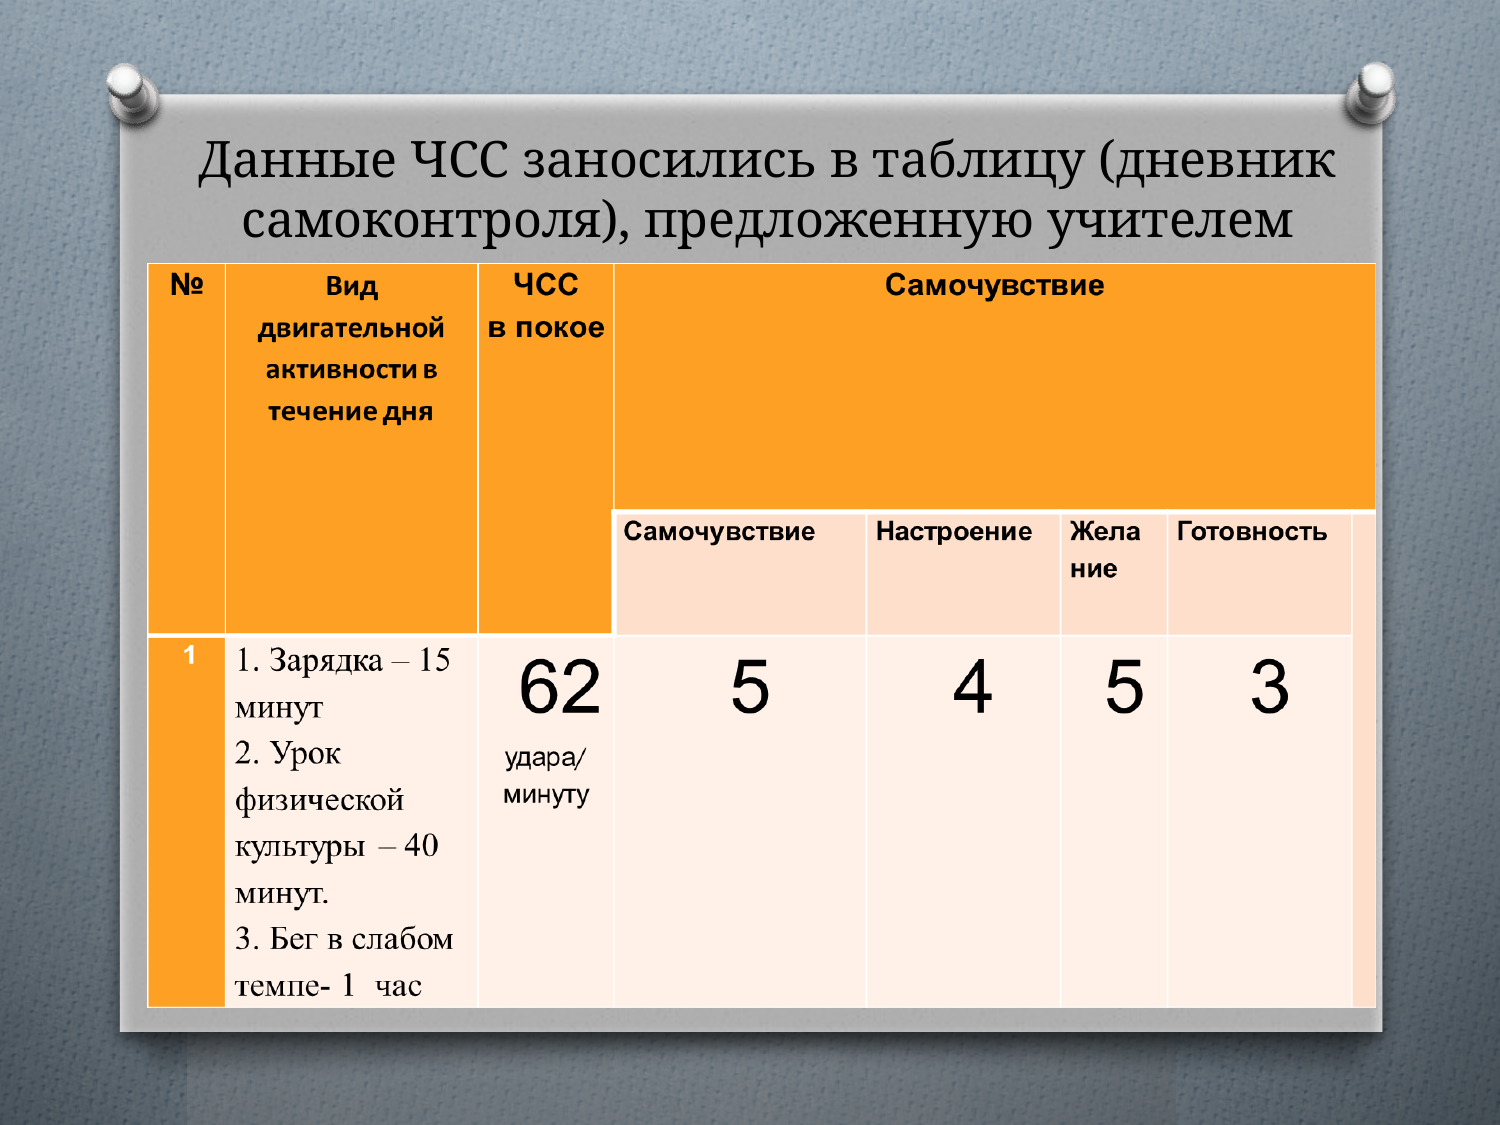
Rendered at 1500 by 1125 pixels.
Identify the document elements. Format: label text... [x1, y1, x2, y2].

picture [147, 255, 1377, 1024]
picture [75, 29, 198, 153]
title Данные ЧСС заносились в таблицу (дневник самоконтроля), предложенную учителем [183, 101, 1353, 255]
picture [1317, 35, 1439, 156]
